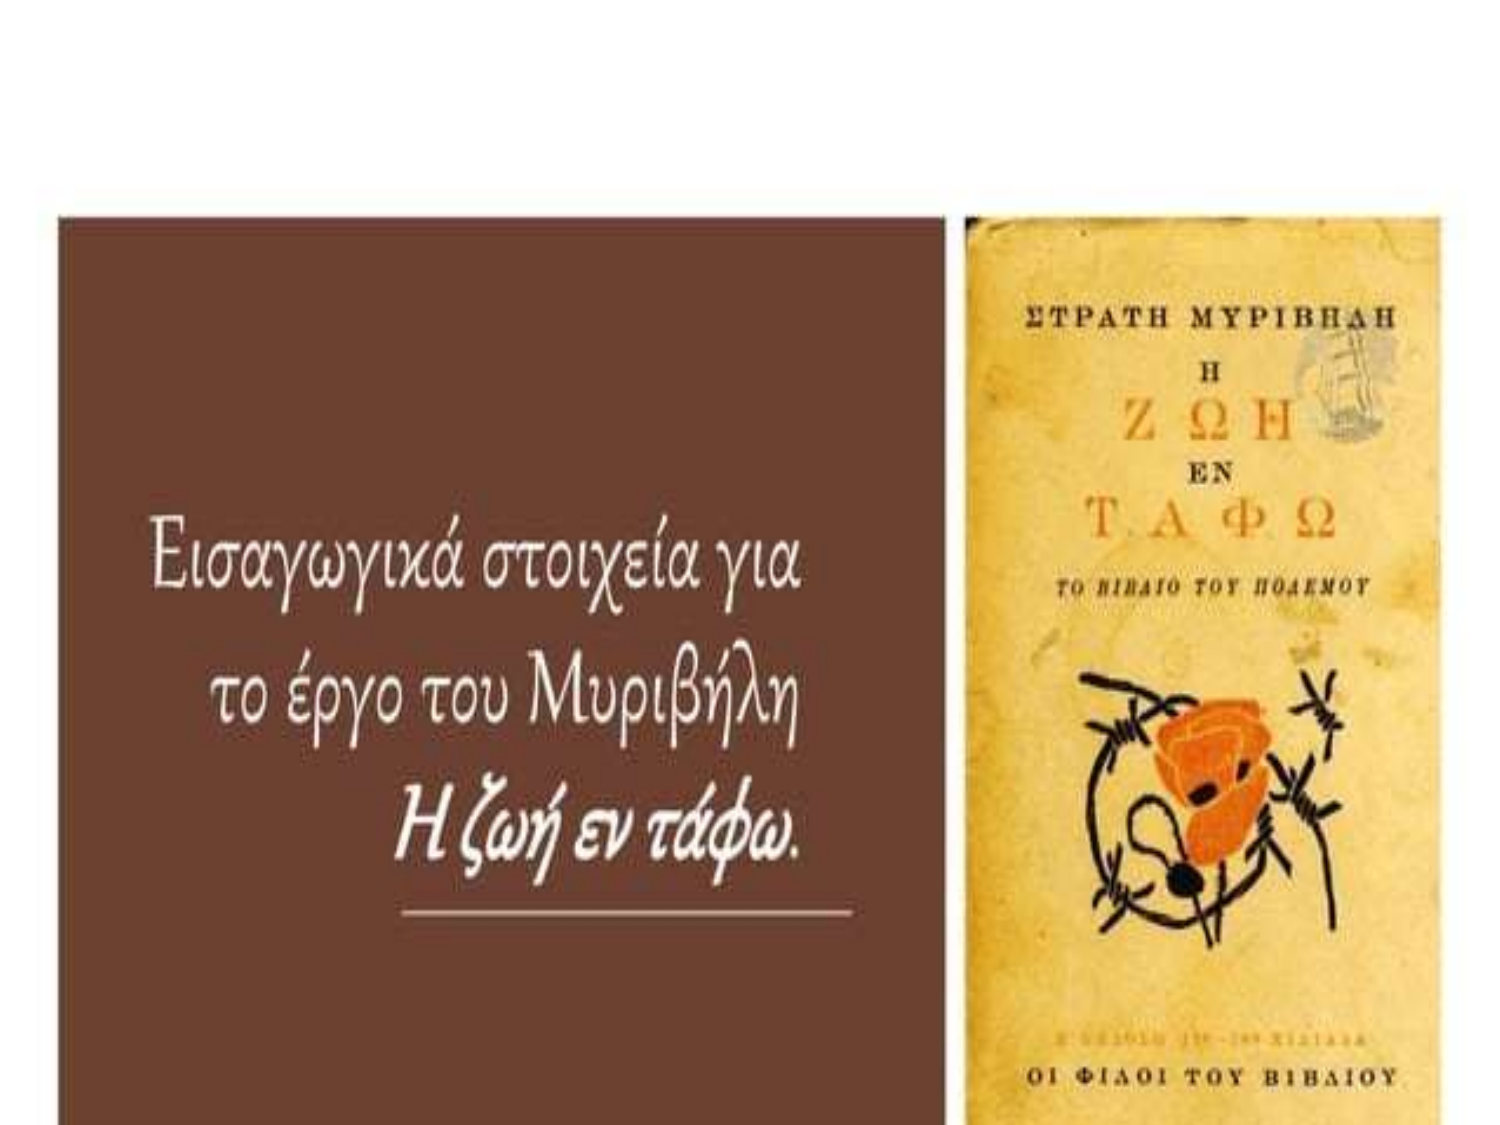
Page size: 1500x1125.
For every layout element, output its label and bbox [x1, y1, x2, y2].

picture [0, 139, 1500, 1125]
